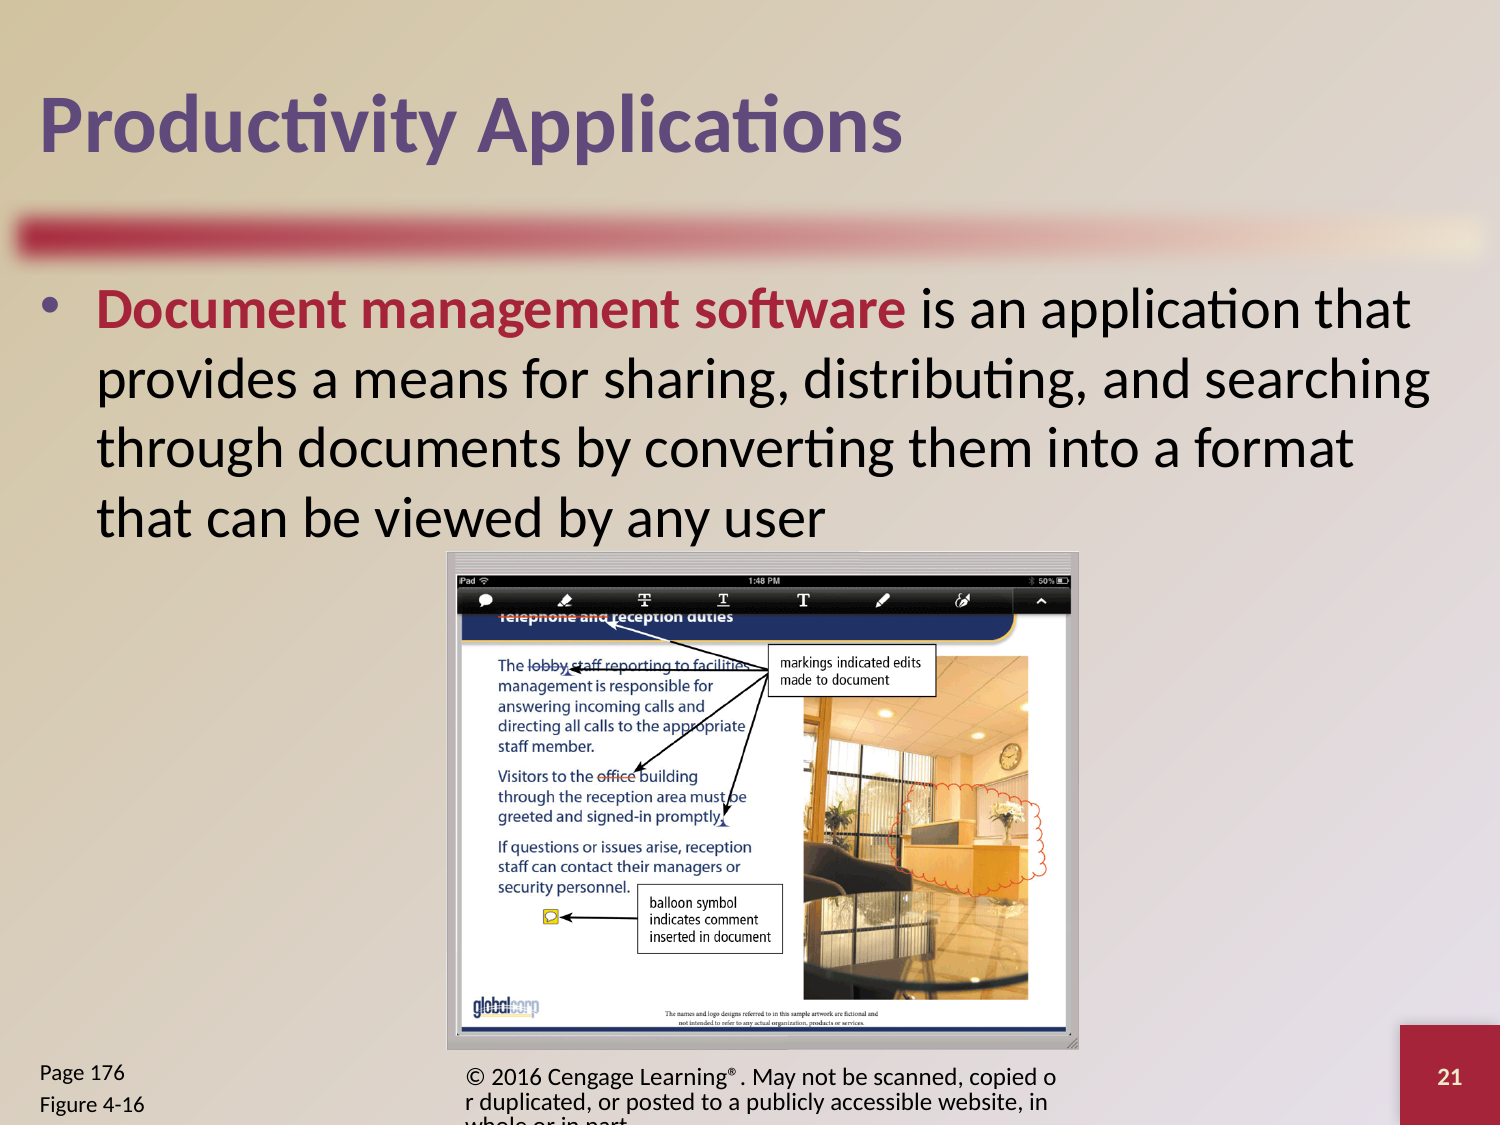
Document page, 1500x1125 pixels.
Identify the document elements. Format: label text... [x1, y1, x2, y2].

title Productivity Applications [24, 24, 1475, 213]
list Document management software is an application that provides a means for sharing, distributing, and searching through documents by converting them into a format that can be viewed by any user [24, 262, 1475, 1025]
footer © 2016 Cengage Learning®. May not be scanned, copied or duplicated, or posted to a publicly accessible website, in whole or in part. [450, 1058, 1075, 1113]
list Page 176 Figure 4-16 [24, 1050, 300, 1125]
slide_number 21 [1400, 1025, 1500, 1125]
picture [446, 551, 1079, 1051]
